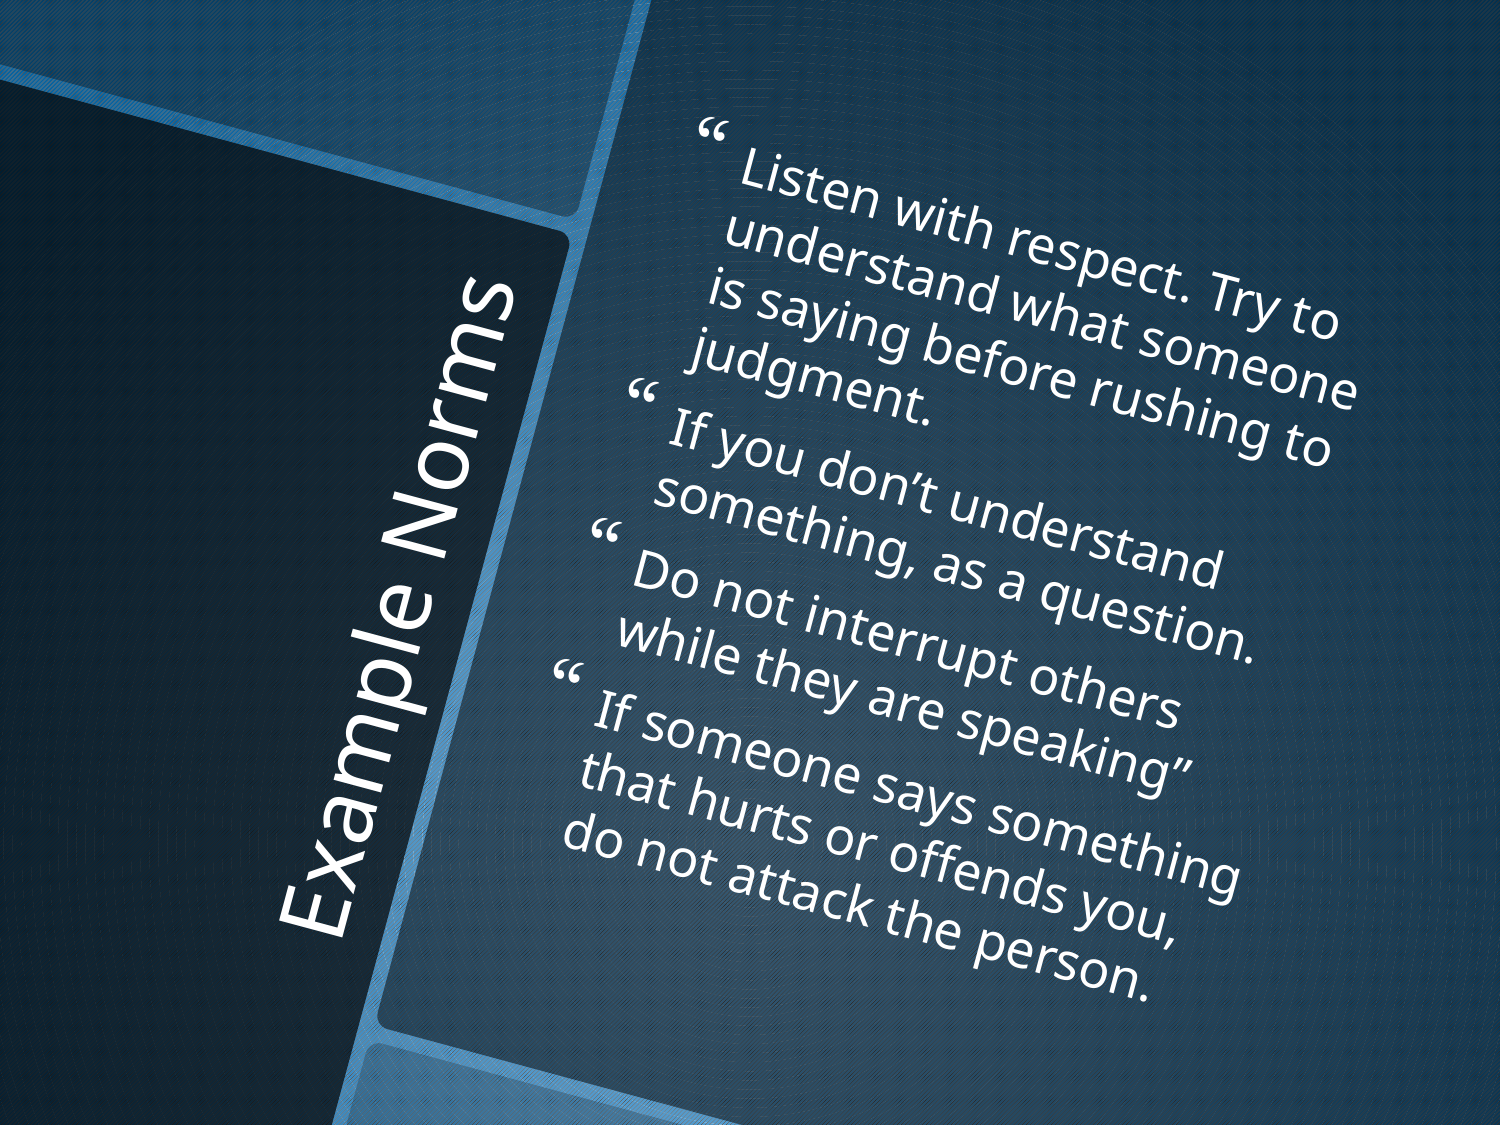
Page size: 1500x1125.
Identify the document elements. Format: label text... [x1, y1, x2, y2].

list Listen with respect. Try to understand what someone is saying before rushing to judgment. If you don’t understand something, as a question. Do not interrupt others while they are speaking” If someone says something that hurts or offends you, do not attack the person. [475, 72, 1430, 1076]
title Example Norms [69, 181, 554, 1056]
